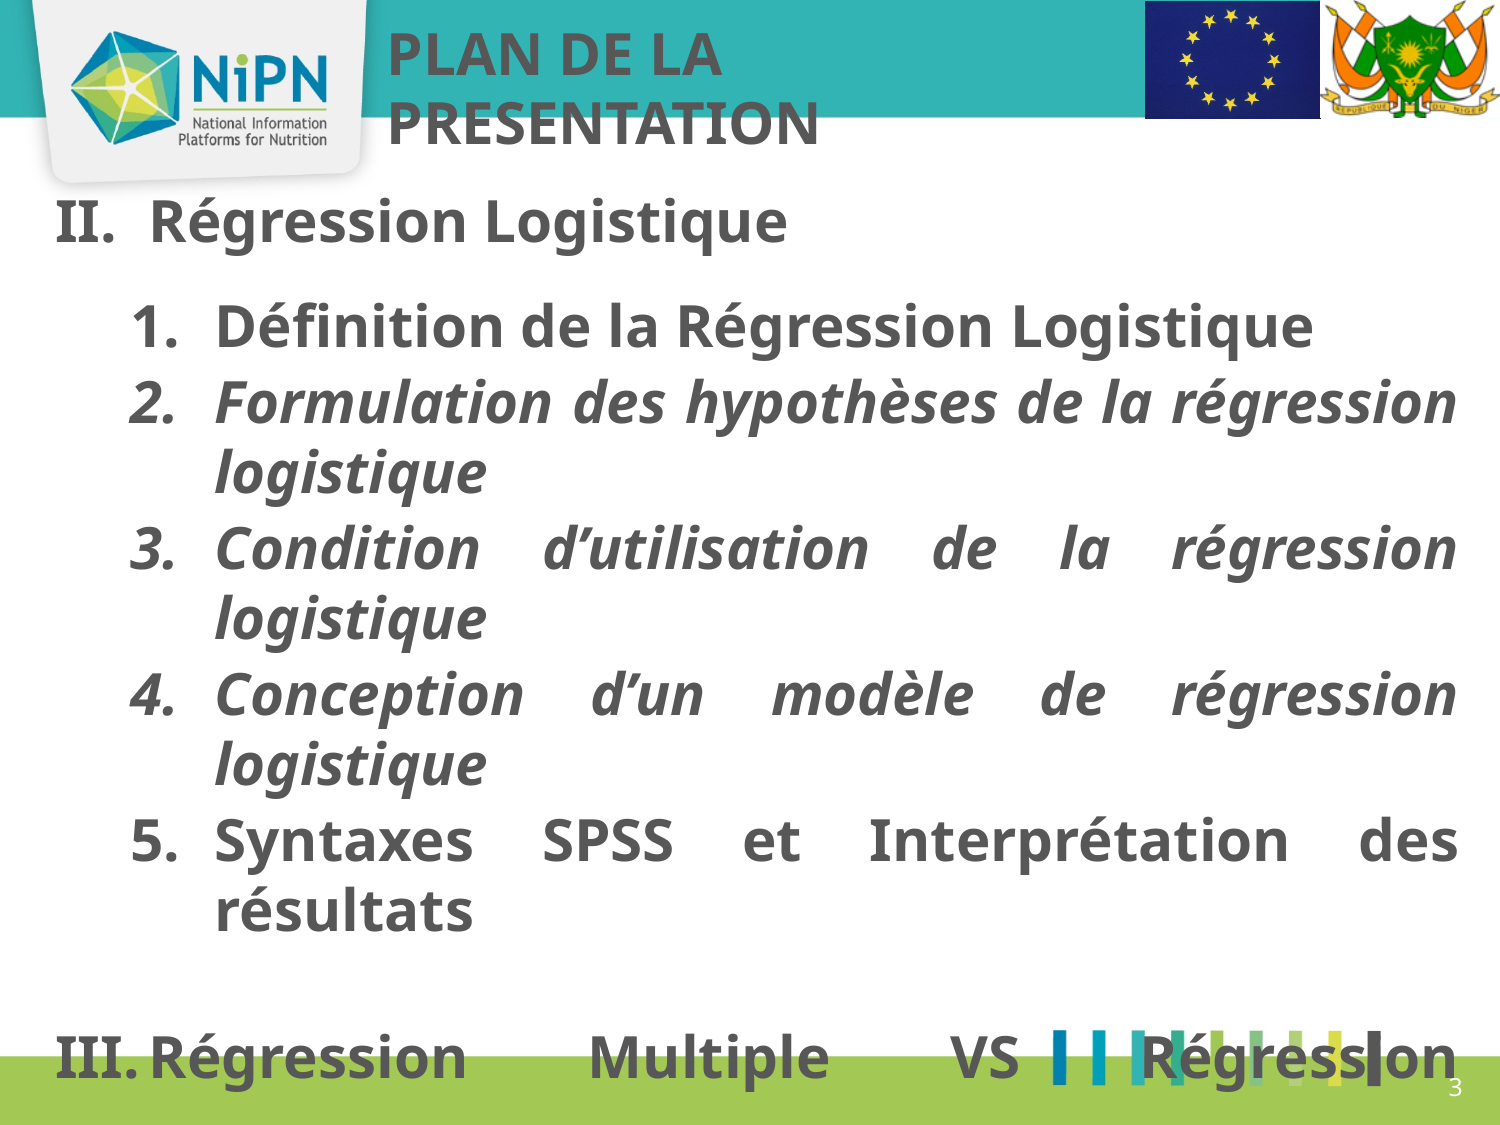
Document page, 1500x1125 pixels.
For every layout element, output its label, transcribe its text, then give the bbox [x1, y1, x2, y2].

text_box PLAN DE LA PRESENTATION [371, 9, 1141, 141]
picture [0, 0, 1500, 1125]
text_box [1145, 0, 1500, 119]
text_box Régression Logistique Définition de la Régression Logistique Formulation des hypothèses de la régression logistique Condition d’utilisation de la régression logistique Conception d’un modèle de régression logistique Syntaxes SPSS et Interprétation des résultats Régression Multiple VS Régression Logistique [25, 141, 1475, 1125]
